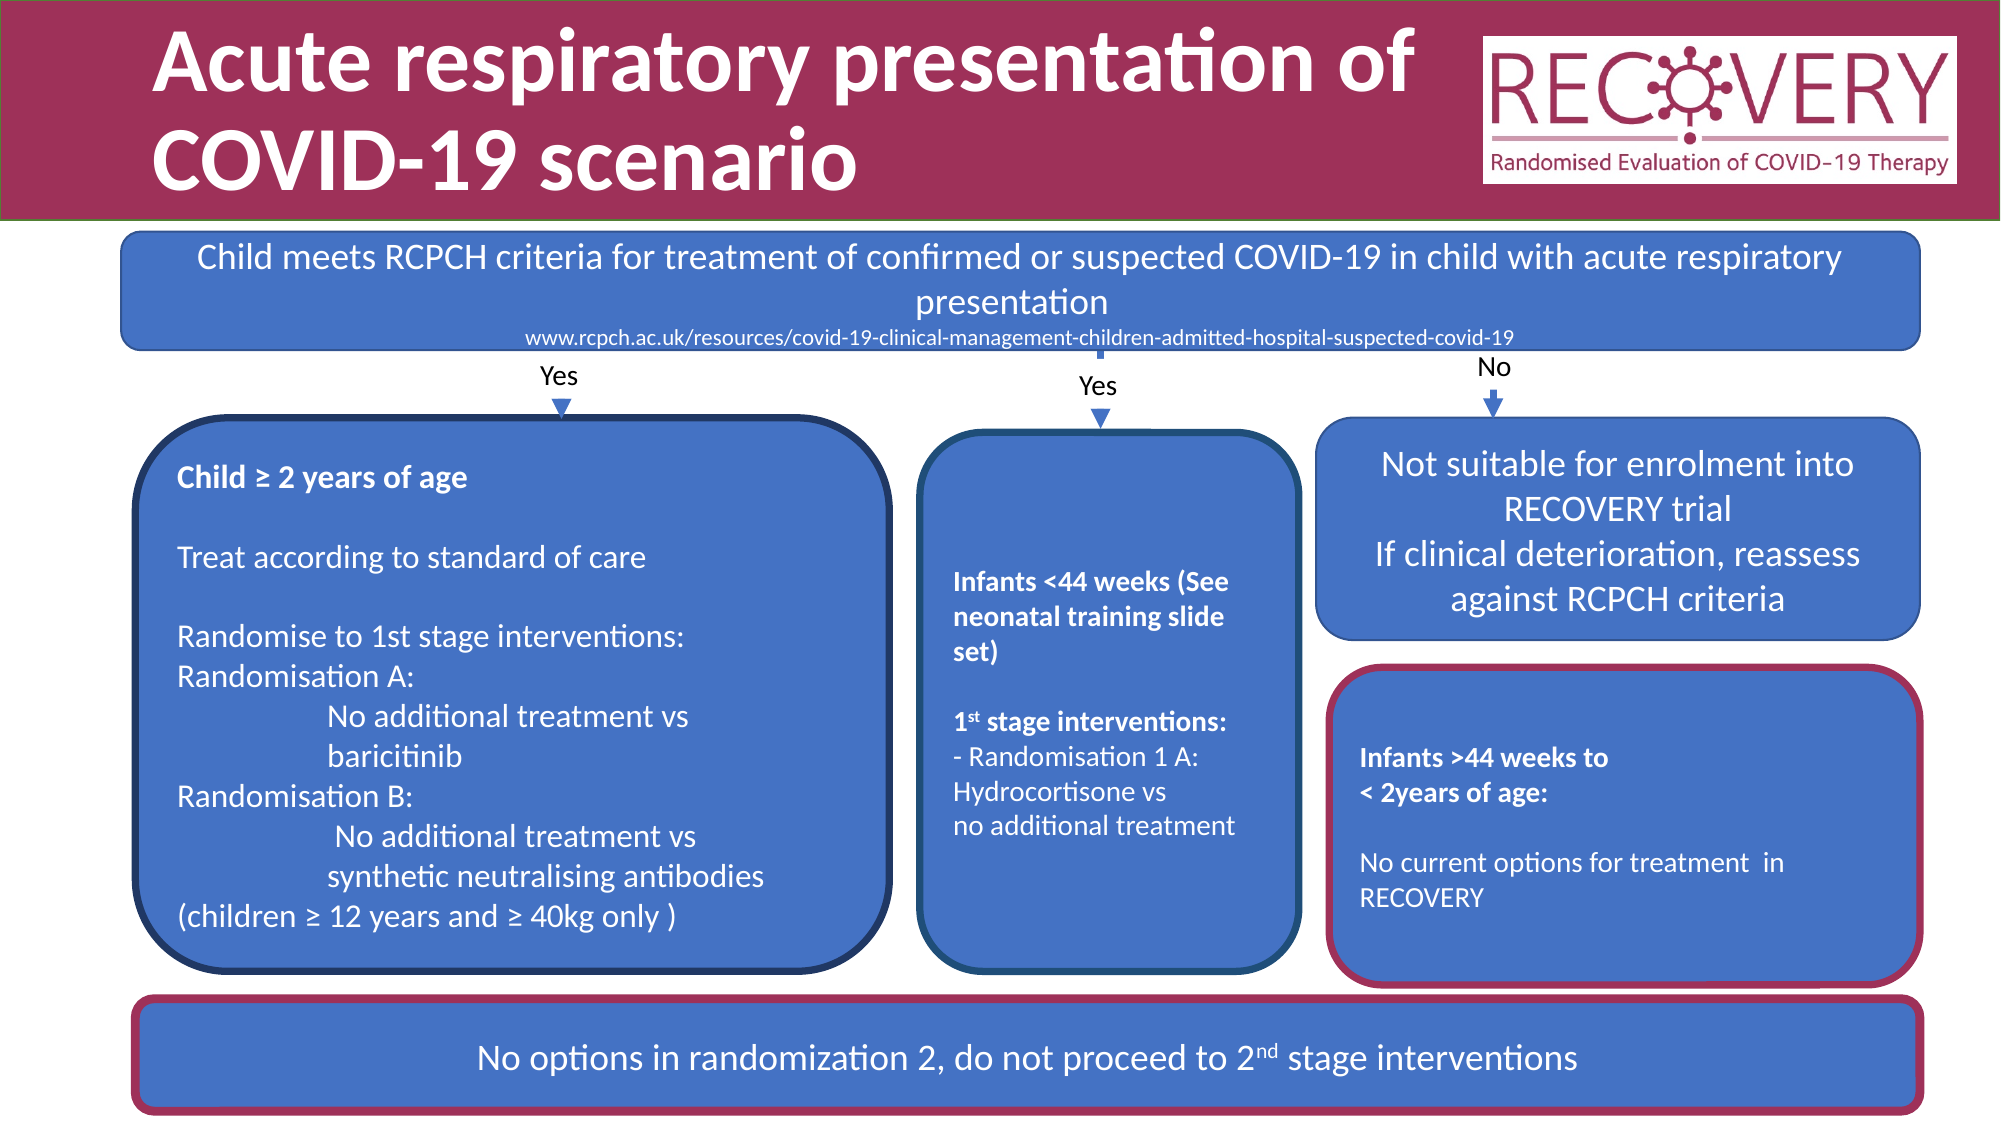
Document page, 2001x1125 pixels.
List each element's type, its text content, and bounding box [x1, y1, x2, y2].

title Acute respiratory presentation of COVID-19 scenario [137, 2, 1440, 220]
text_box No options in randomization 2, do not proceed to 2nd stage interventions [135, 998, 1920, 1112]
text_box Not suitable for enrolment into RECOVERY trial If clinical deterioration, reassess against RCPCH criteria [1316, 417, 1920, 641]
text_box No [1462, 351, 1493, 390]
picture [1483, 36, 1957, 184]
text_box No [1494, 351, 1564, 390]
text_box Infants <44 weeks (See neonatal training slide set) 1st stage interventions: - Randomisation 1 A: Hydrocortisone vs no additional treatment [918, 431, 1300, 973]
text_box Child ≥ 2 years of age Treat according to standard of care Randomise to 1st stage interventions: Randomisation A: No additional treatment vs baricitinib Randomisation B: No additional treatment vs synthetic neutralising antibodies (children ≥ 12 years and ≥ 40kg only ) [135, 417, 890, 972]
text_box Yes [1101, 358, 1166, 409]
text_box Yes [525, 351, 561, 399]
text_box Yes [1064, 358, 1100, 409]
text_box Infants >44 weeks to < 2years of age: No current options for treatment in RECOVERY [1328, 666, 1921, 986]
text_box Yes [562, 351, 627, 399]
text_box Child meets RCPCH criteria for treatment of confirmed or suspected COVID-19 in child with acute respiratory presentation www.rcpch.ac.uk/resources/covid-19-clinical-management-children-admitted-hospital-suspected-covid-19 [121, 231, 1920, 351]
